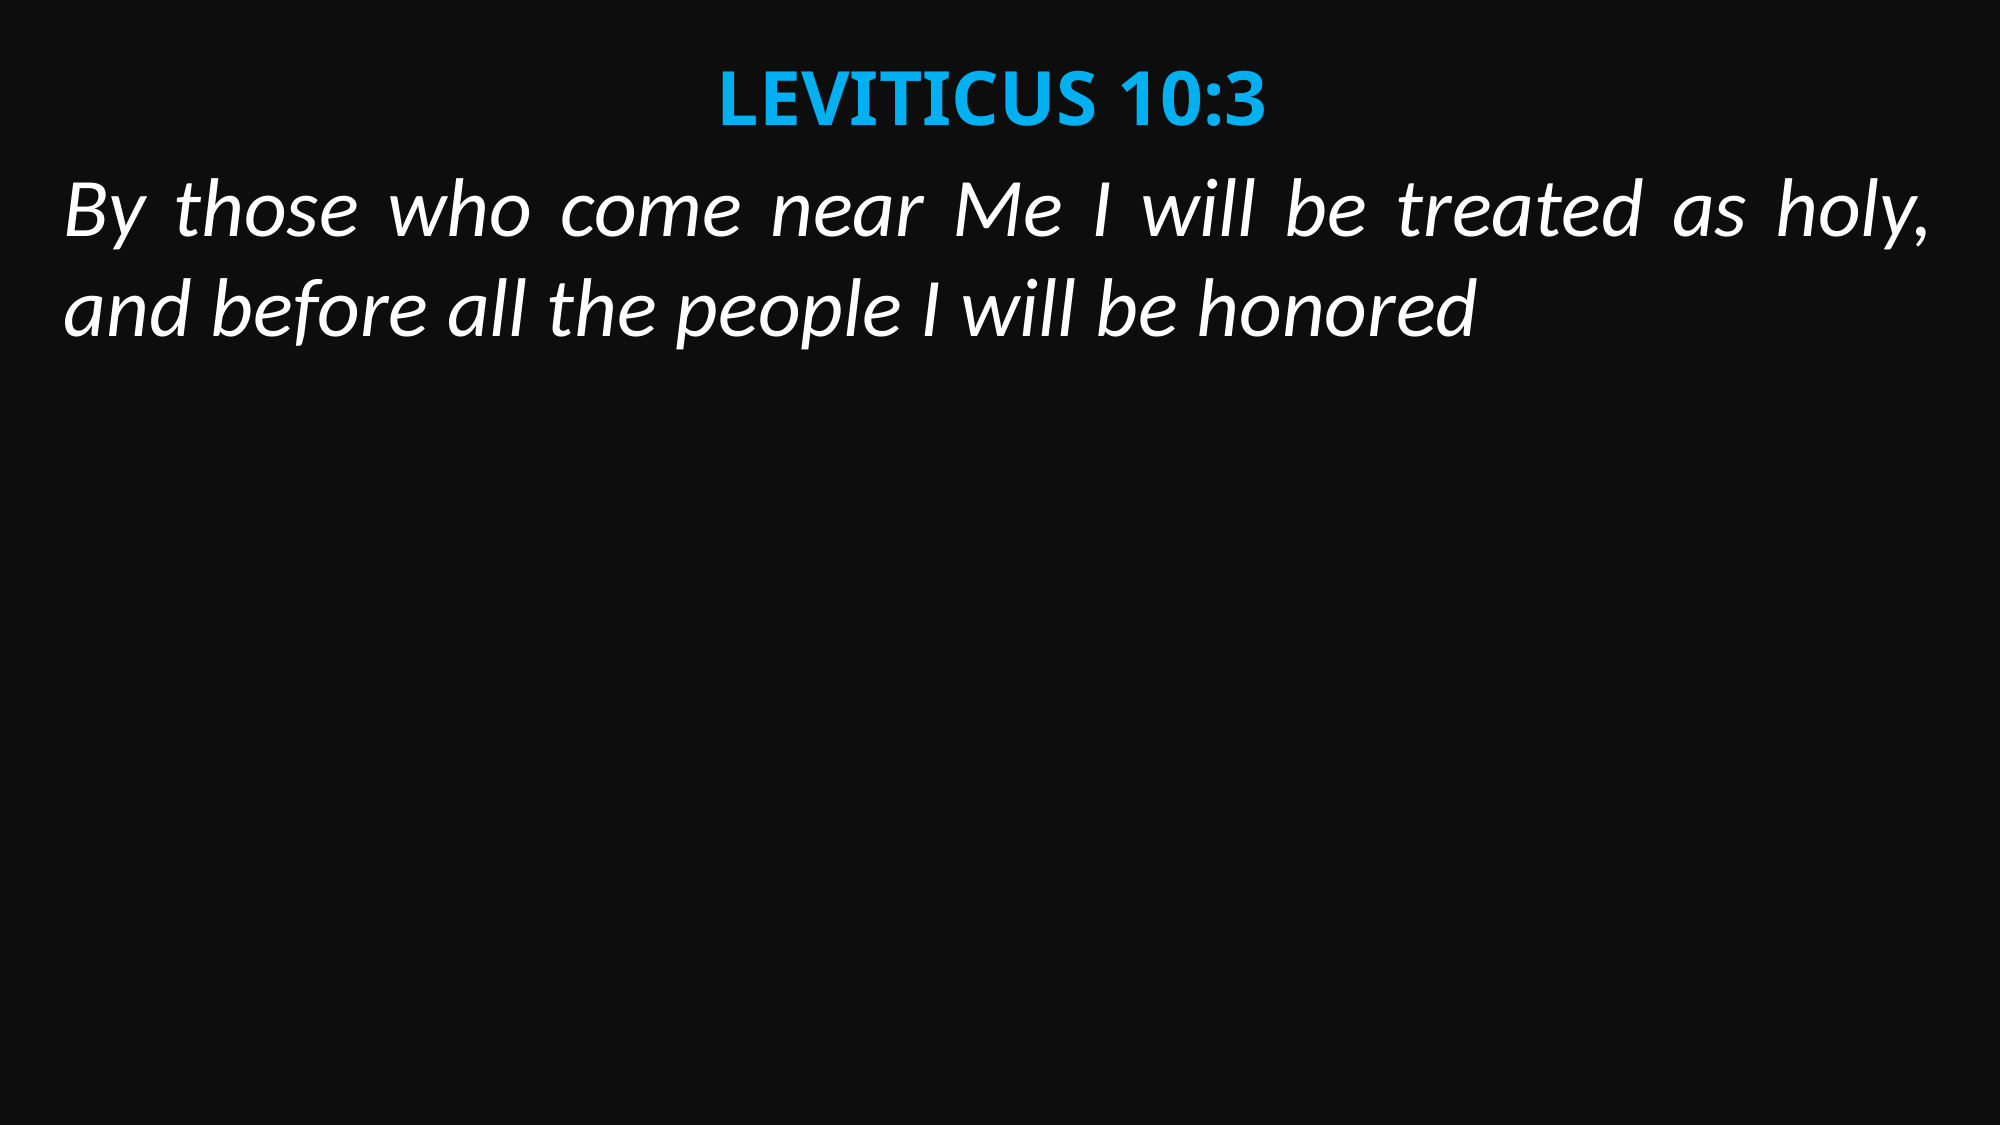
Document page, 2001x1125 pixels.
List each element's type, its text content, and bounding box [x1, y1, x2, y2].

subtitle Leviticus 10:3 [34, 42, 1951, 184]
text_box By those who come near Me I will be treated as holy, and before all the people I will be honored [49, 145, 1951, 361]
